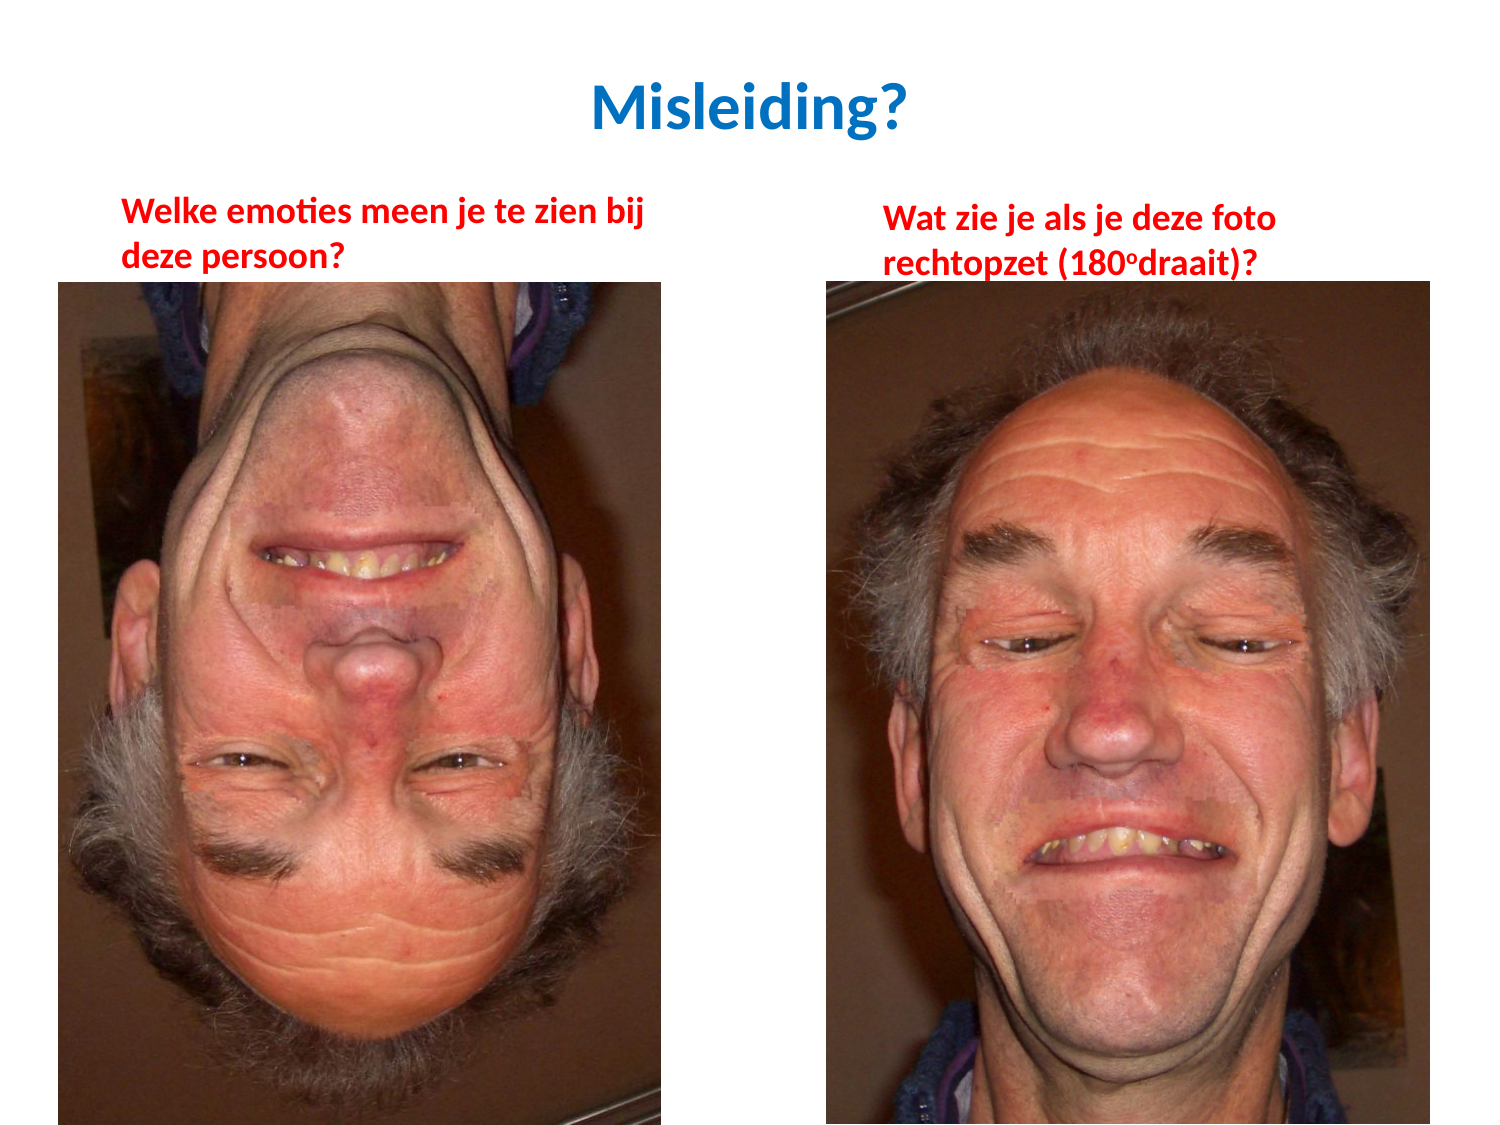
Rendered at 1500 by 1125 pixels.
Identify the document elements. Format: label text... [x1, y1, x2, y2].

title Misleiding? [112, 54, 1388, 151]
picture [58, 282, 662, 1125]
picture [826, 281, 1430, 1125]
text_box Welke emoties meen je te zien bij deze persoon? [106, 179, 674, 284]
text_box Wat zie je als je deze foto rechtopzet (180odraait)? [868, 186, 1436, 291]
